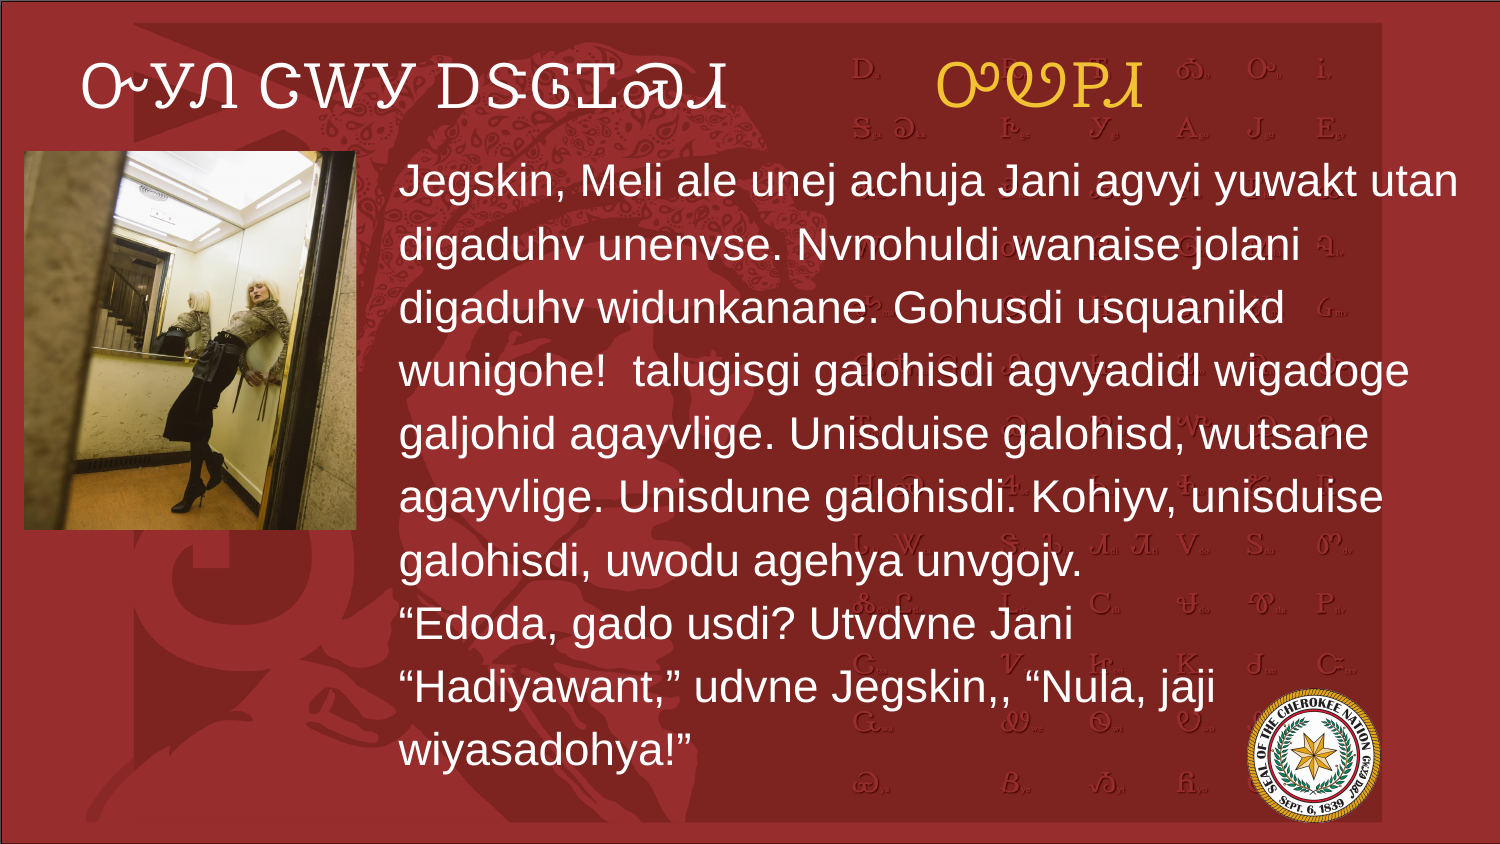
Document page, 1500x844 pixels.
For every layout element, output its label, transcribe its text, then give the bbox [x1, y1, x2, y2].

text_box ᎤᏬᏢᏗ [734, 29, 1347, 120]
picture [0, 0, 1500, 844]
title ᏅᎩᏁ ᏣᎳᎩ ᎠᏕᎶᏆᏍᏗ [63, 23, 1437, 137]
text_box Jegskin, Meli ale unej achuja Jani agvyi yuwakt utan digaduhv unenvse. Nvnohuldi wanaise jolani digaduhv widunkanane. Gohusdi usquanikd wunigohe! talugisgi galohisdi agvyadidl wigadoge galjohid agayvlige. Unisduise galohisd, wutsane agayvlige. Unisdune galohisdi. Kohiyv, unisduise galohisdi, uwodu agehya unvgojv. “Edoda, gado usdi? Utvdvne Jani “Hadiyawant,” udvne Jegskin,, “Nula, jaji wiyasadohya!” [383, 127, 1482, 794]
